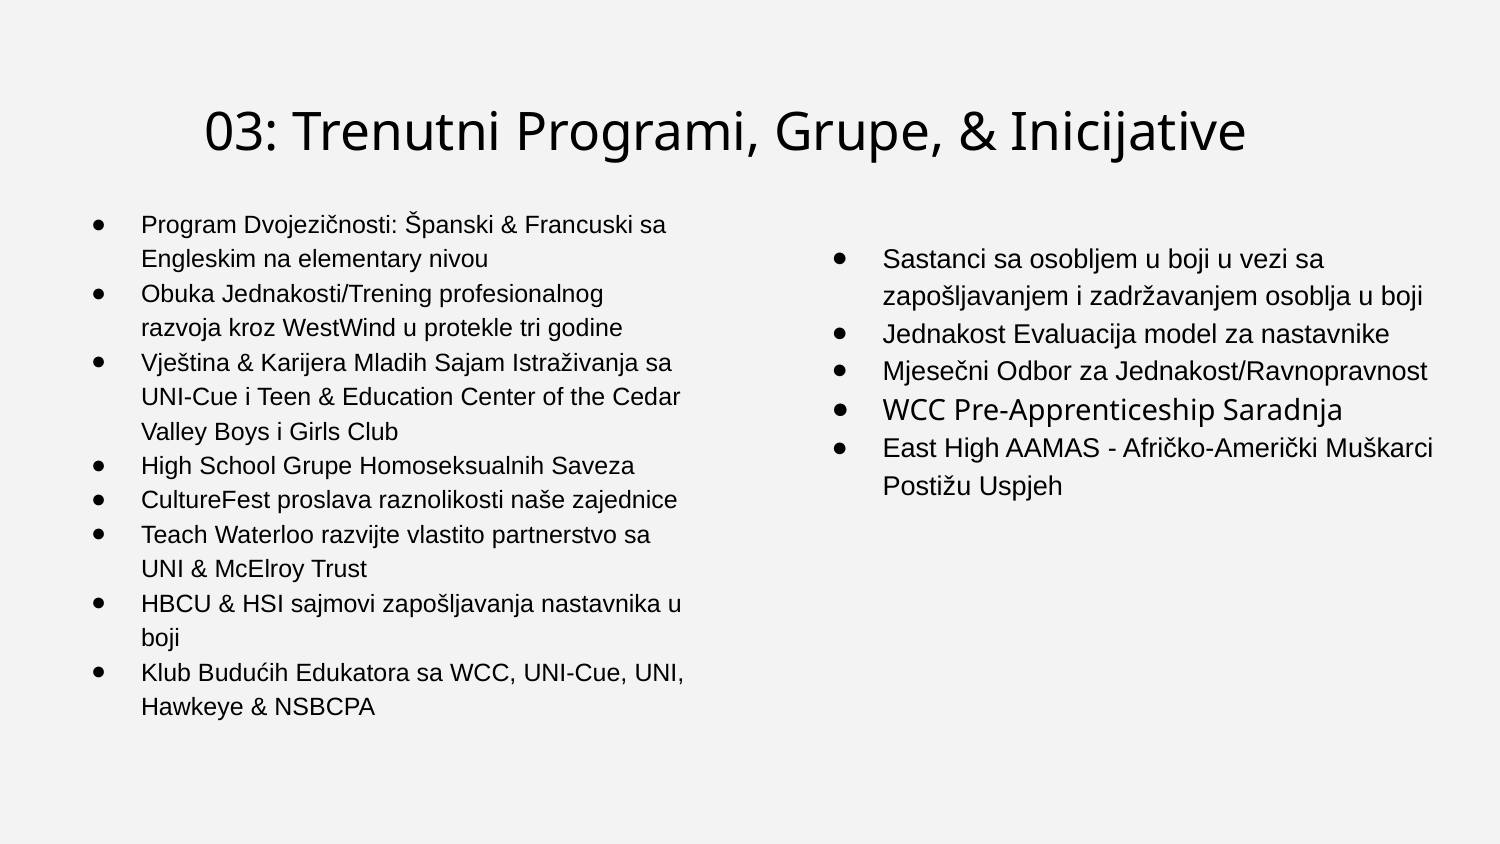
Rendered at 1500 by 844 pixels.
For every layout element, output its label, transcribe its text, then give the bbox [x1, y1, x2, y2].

list Program Dvojezičnosti: Španski & Francuski sa Engleskim na elementary nivou Obuka Jednakosti/Trening profesionalnog razvoja kroz WestWind u protekle tri godine Vještina & Karijera Mladih Sajam Istraživanja sa UNI-Cue i Teen & Education Center of the Cedar Valley Boys i Girls Club High School Grupe Homoseksualnih Saveza CultureFest proslava raznolikosti naše zajednice Teach Waterloo razvijte vlastito partnerstvo sa UNI & McElroy Trust HBCU & HSI sajmovi zapošljavanja nastavnika u boji Klub Budućih Edukatora sa WCC, UNI-Cue, UNI, Hawkeye & NSBCPA [51, 189, 708, 750]
title 03: Trenutni Programi, Grupe, & Inicijative [27, 82, 1425, 177]
list Sastanci sa osobljem u boji u vezi sa zapošljavanjem i zadržavanjem osoblja u boji Jednakost Evaluacija model za nastavnike Mjesečni Odbor za Jednakost/Ravnopravnost WCC Pre-Apprenticeship Saradnja East High AAMAS - Afričko-Američki Muškarci Postižu Uspjeh [792, 189, 1449, 750]
